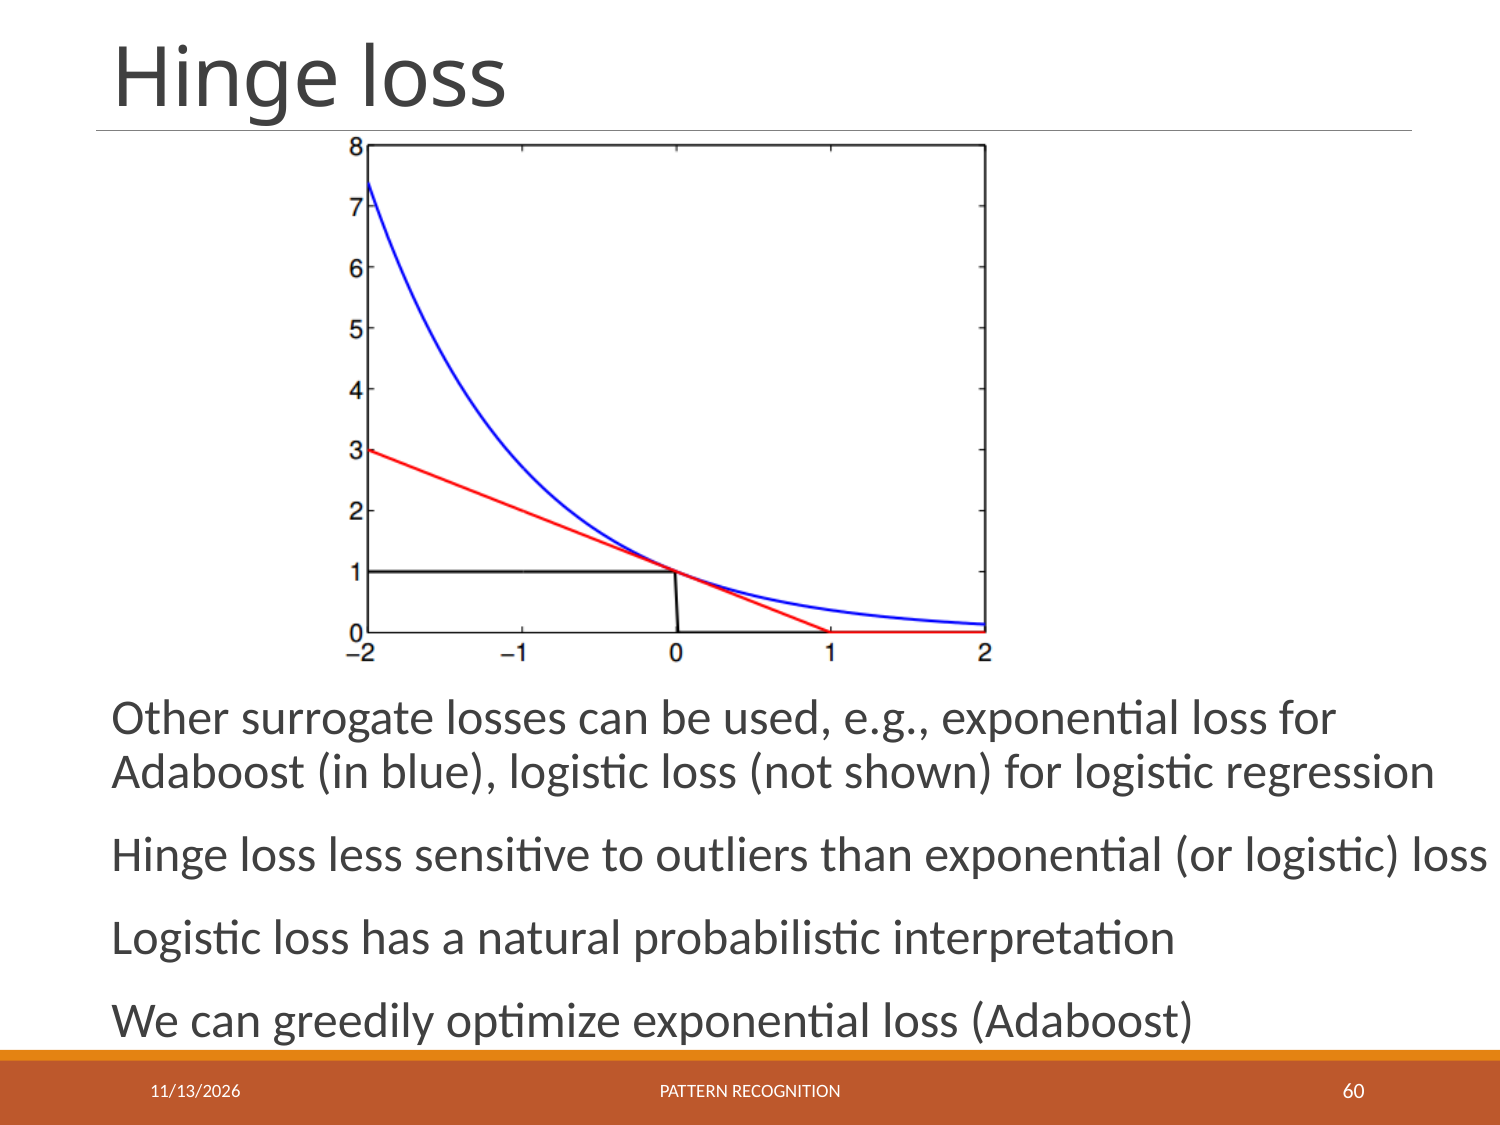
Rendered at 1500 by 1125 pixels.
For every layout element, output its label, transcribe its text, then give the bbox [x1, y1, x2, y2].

footer Pattern recognition [453, 1059, 1047, 1120]
picture [310, 133, 1027, 668]
slide_number 60 [1218, 1059, 1380, 1120]
list Other surrogate losses can be used, e.g., exponential loss for Adaboost (in blue), logistic loss (not shown) for logistic regression Hinge loss less sensitive to outliers than exponential (or logistic) loss Logistic loss has a natural probabilistic interpretation We can greedily optimize exponential loss (Adaboost) [96, 140, 1500, 1060]
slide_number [135, 1059, 440, 1120]
title Hinge loss [96, 19, 1413, 131]
